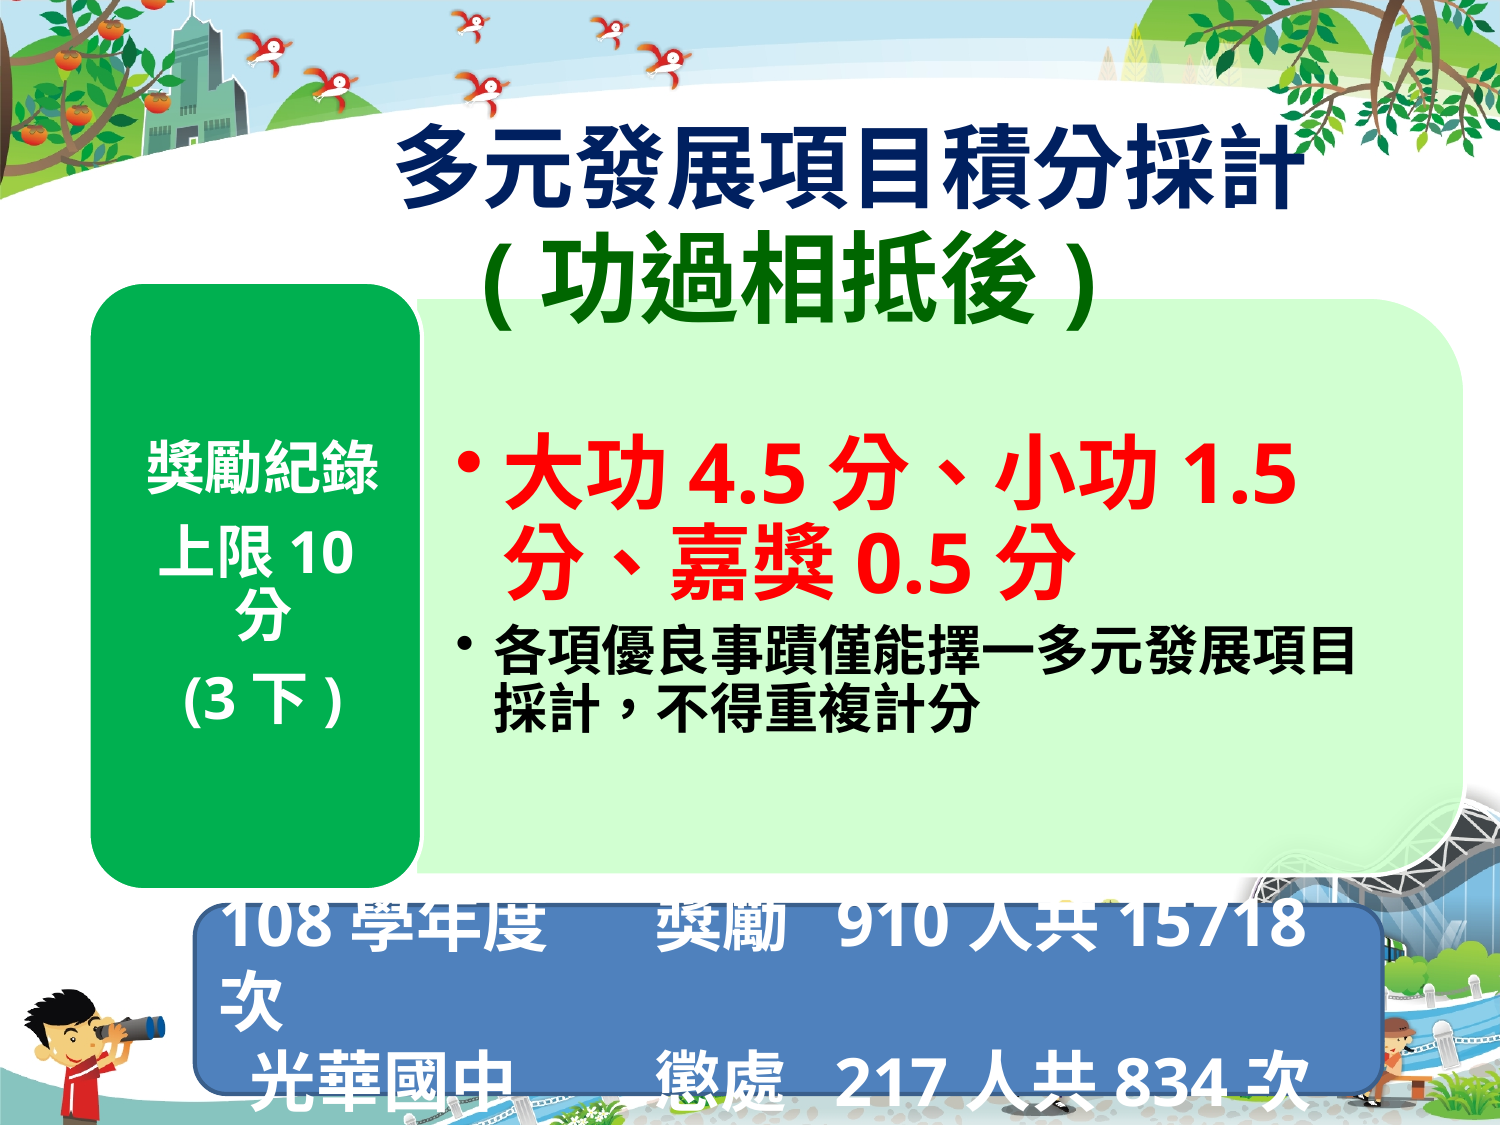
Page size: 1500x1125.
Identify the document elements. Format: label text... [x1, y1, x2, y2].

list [88, 207, 1473, 965]
picture [0, 0, 1500, 1125]
text_box 多元發展項目積分採計 [376, 102, 1324, 206]
text_box 108學年度 獎勵 910人共15718次 光華國中 懲處 217人共834次 [192, 973, 1385, 1097]
